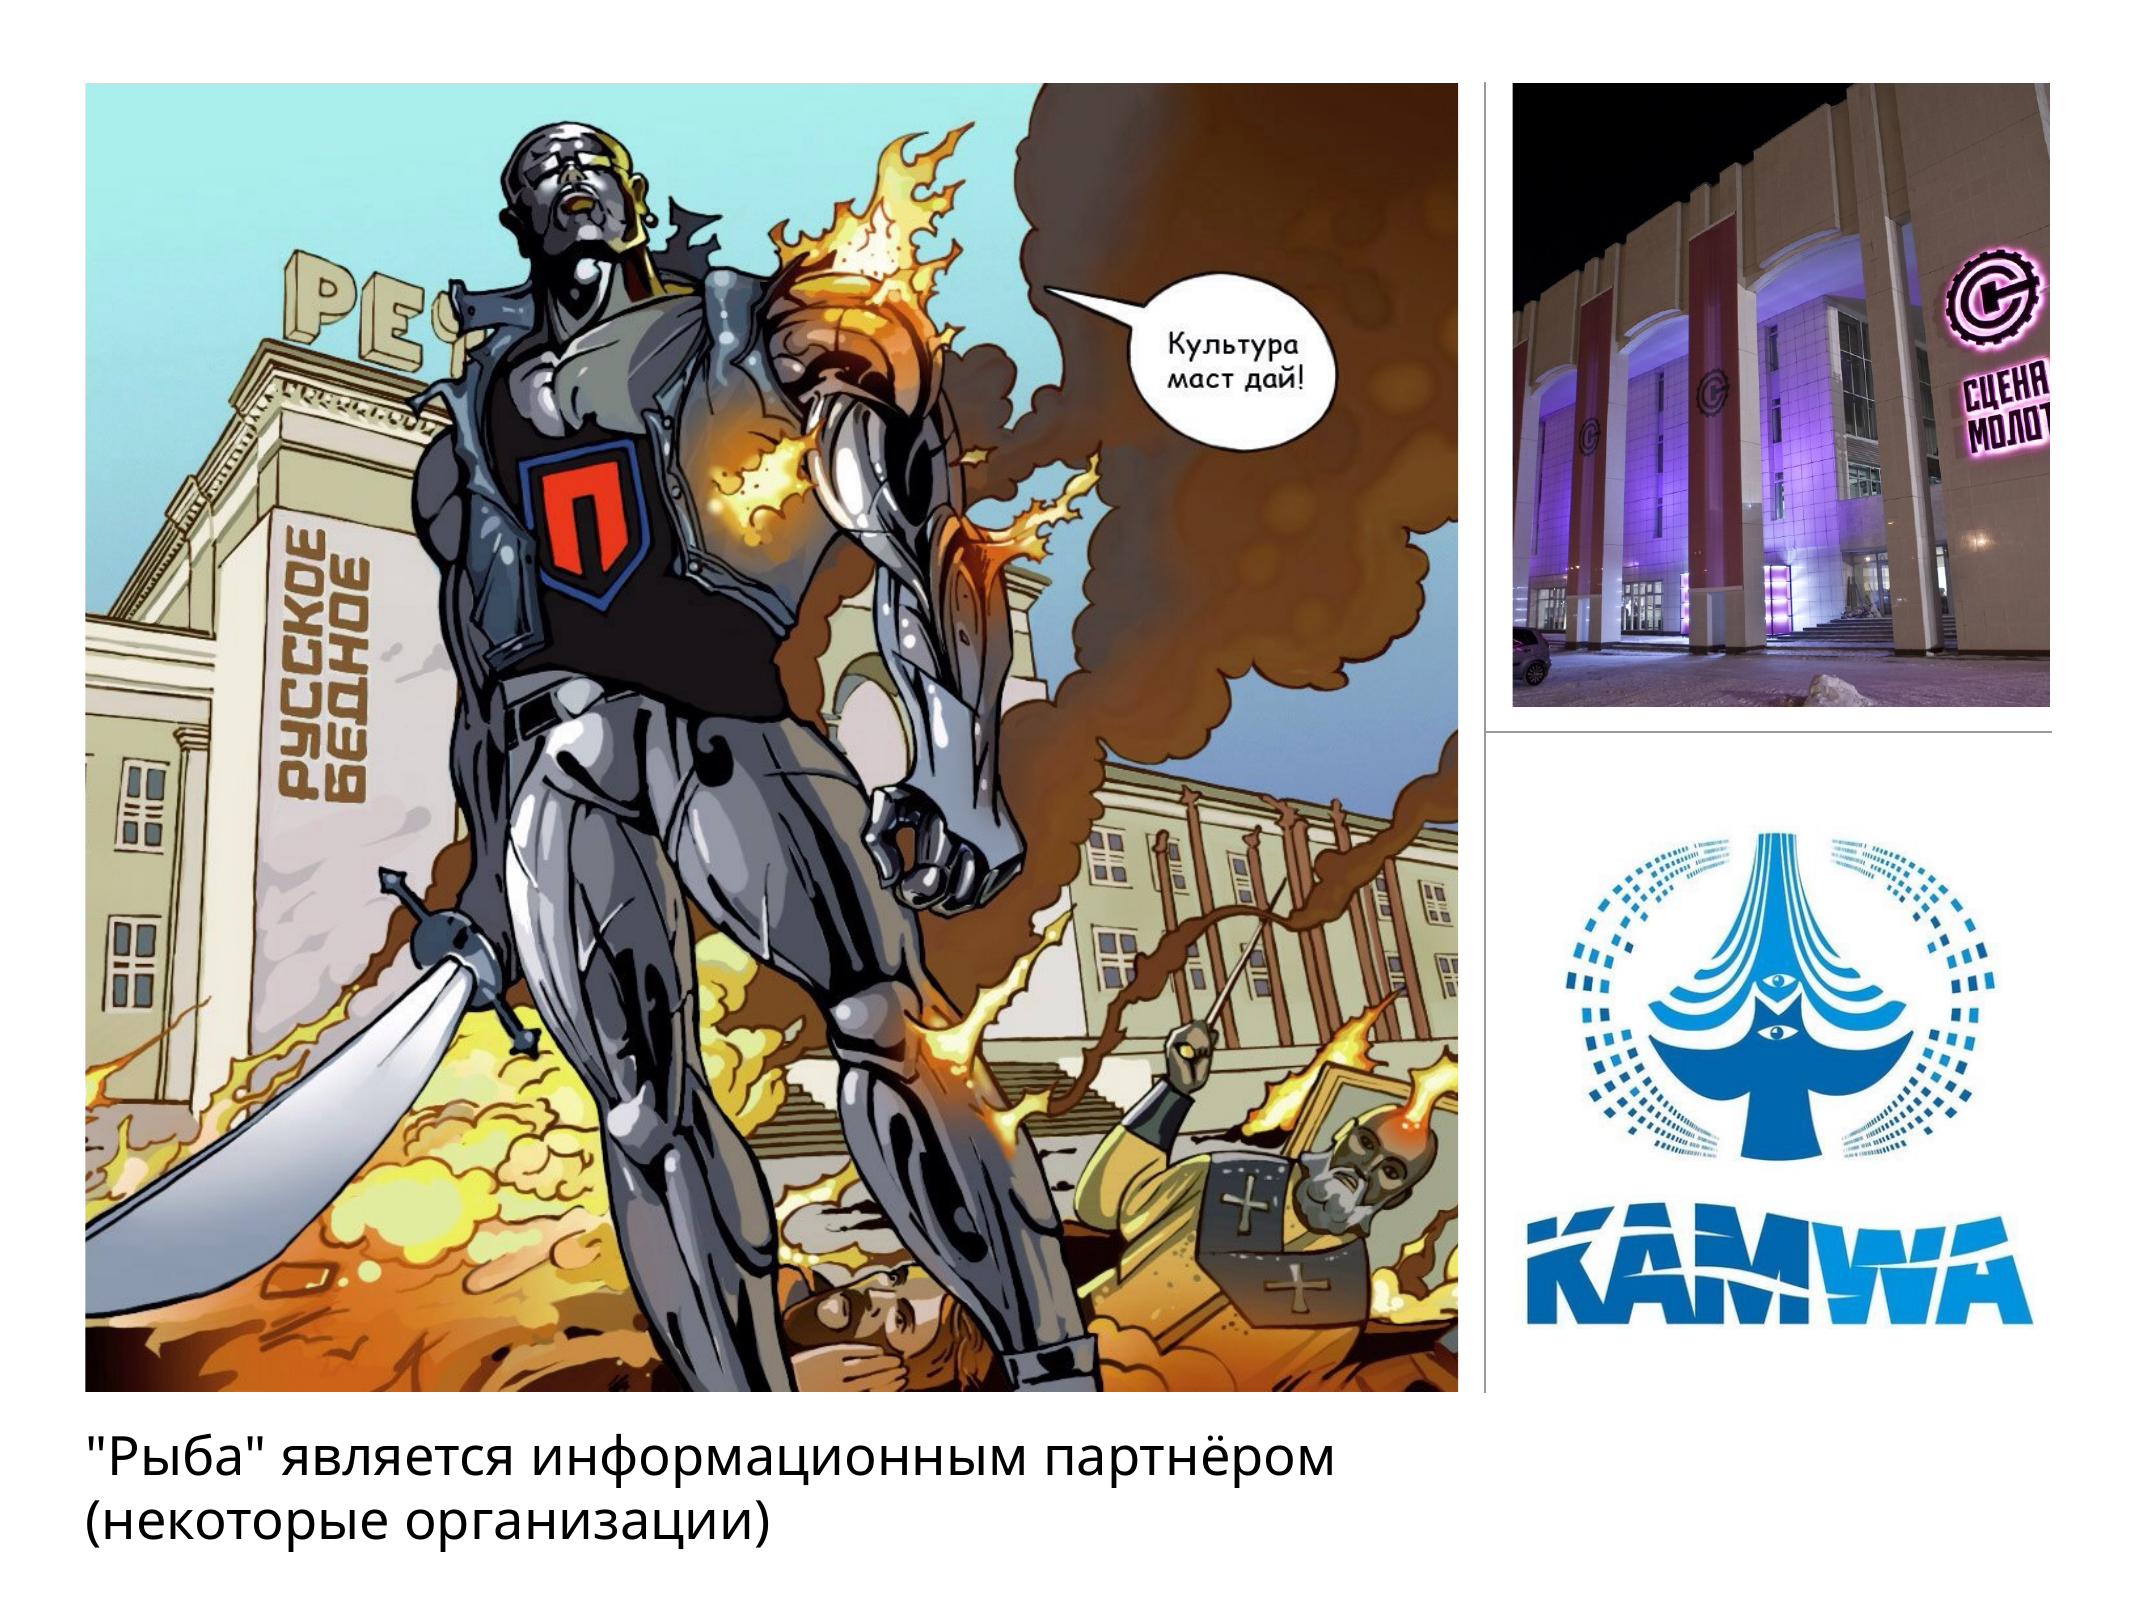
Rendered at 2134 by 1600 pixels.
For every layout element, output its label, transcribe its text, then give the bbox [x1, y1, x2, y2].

picture [1512, 758, 2051, 1392]
picture [85, 83, 1459, 1392]
picture [1512, 83, 2051, 707]
list "Рыба" является информационным партнёром (некоторые организации) [84, 1420, 1459, 1576]
